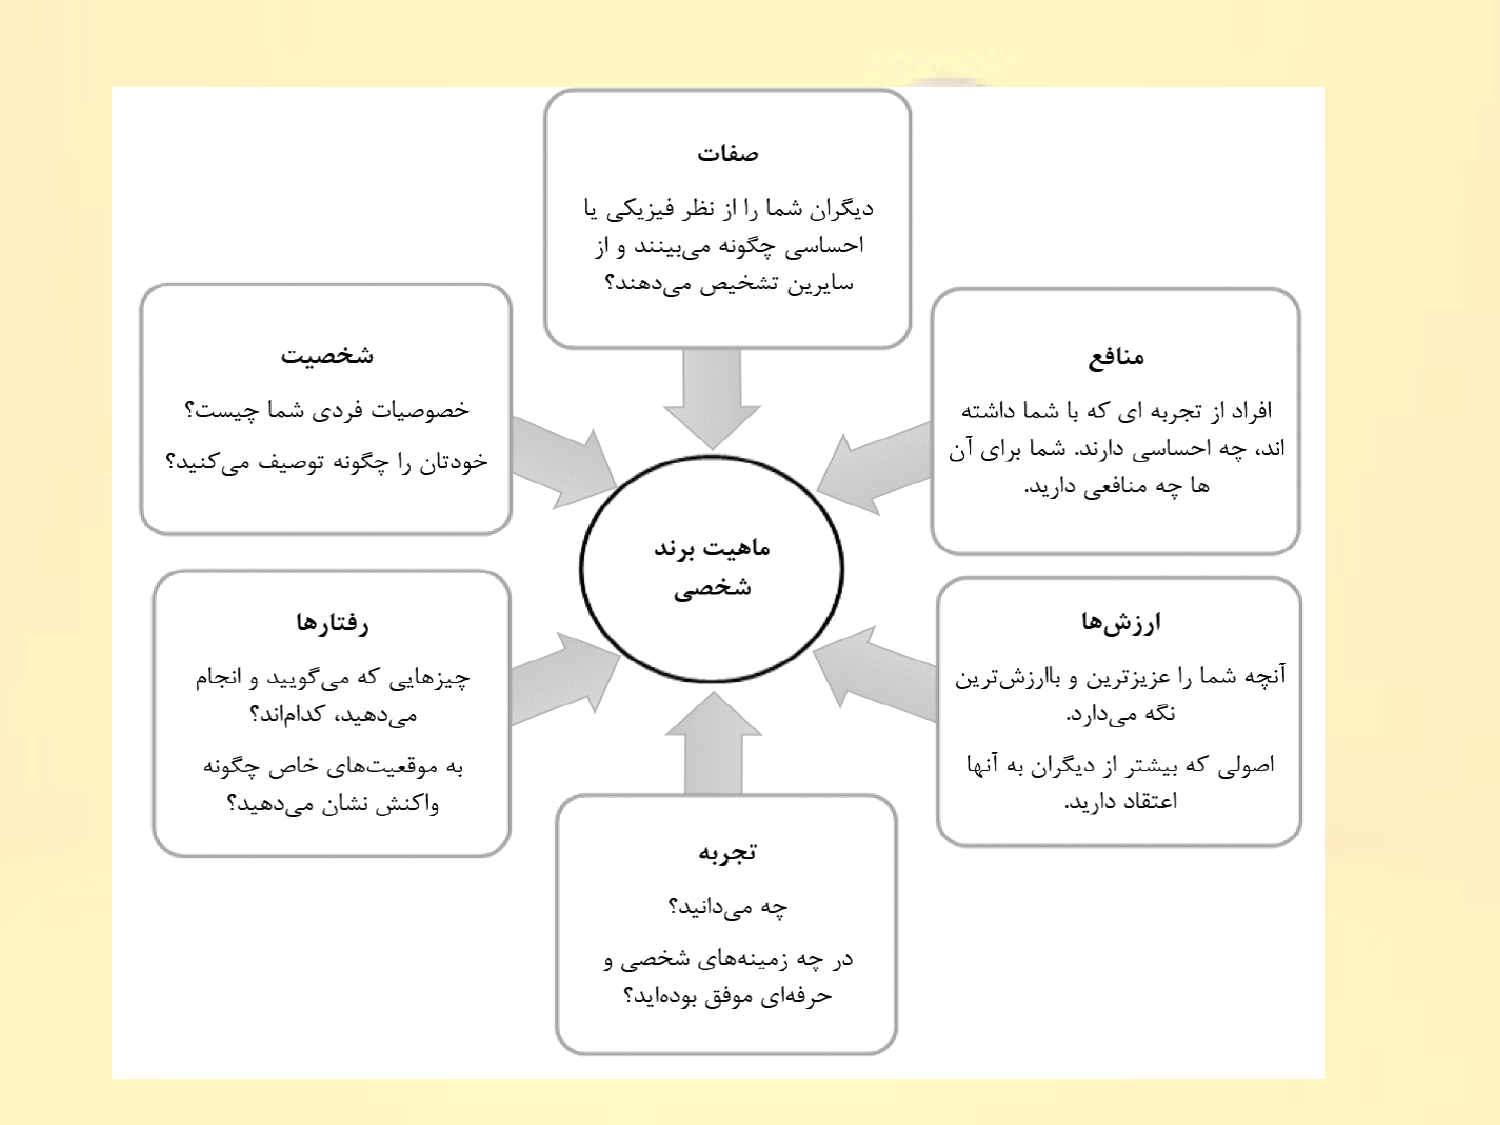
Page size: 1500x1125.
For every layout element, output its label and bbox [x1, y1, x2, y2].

text_box [112, 87, 1326, 1079]
